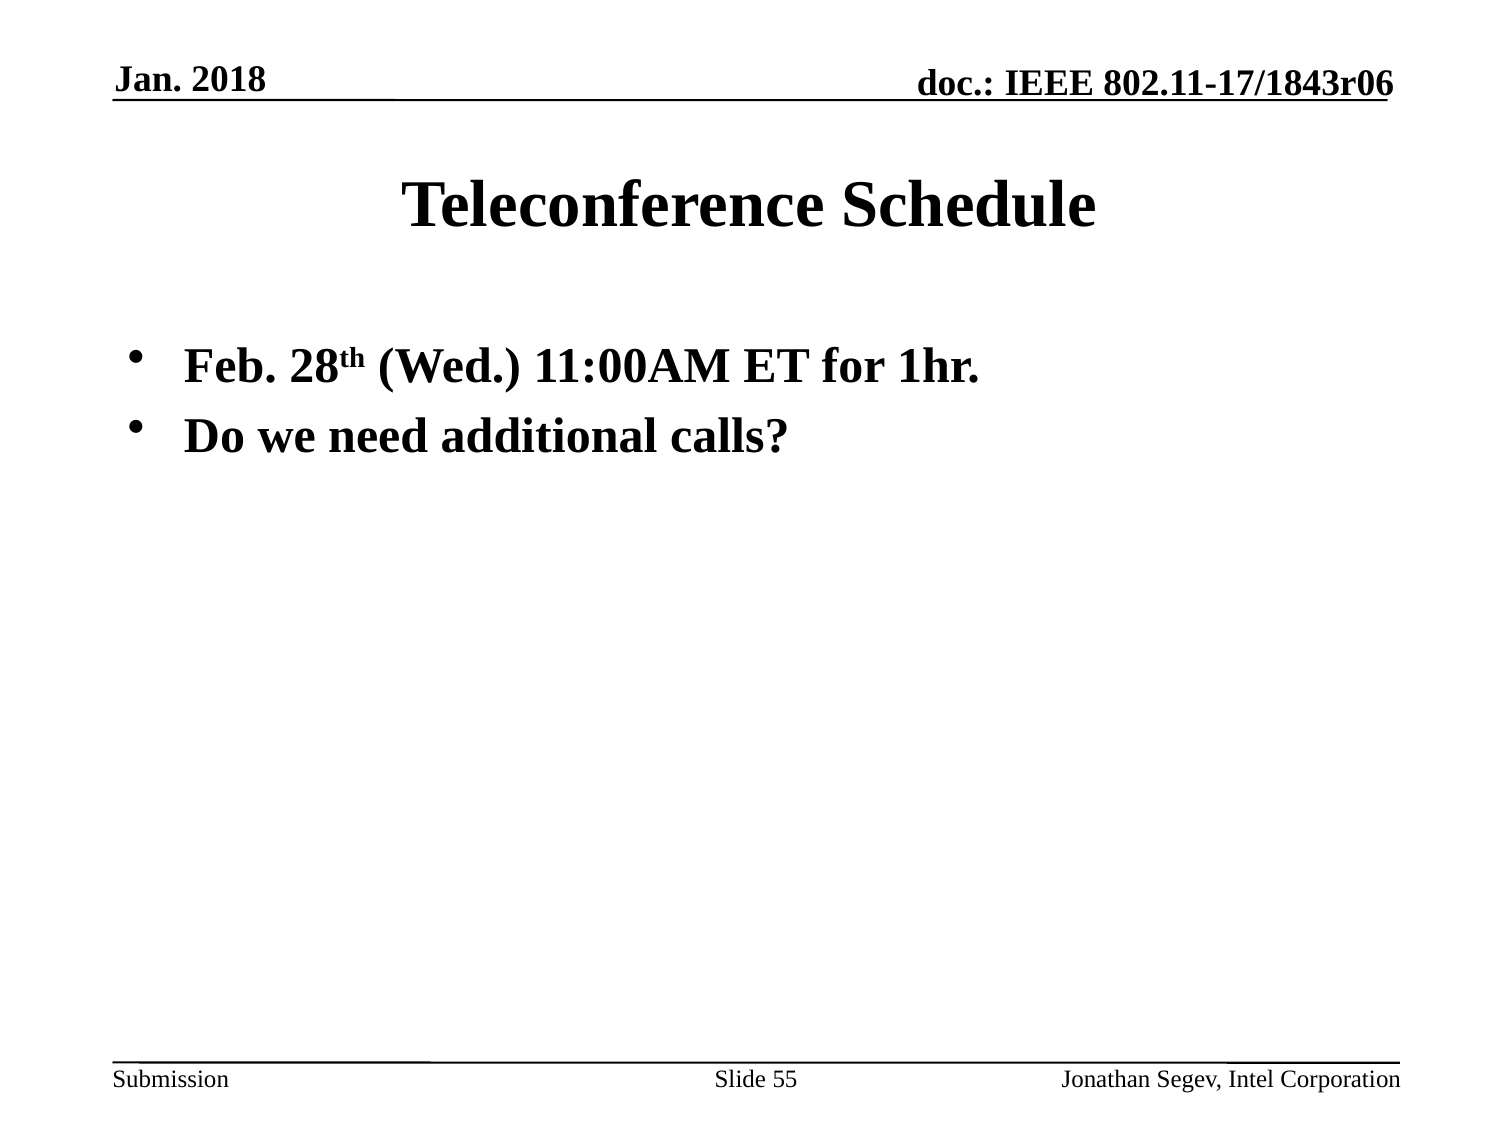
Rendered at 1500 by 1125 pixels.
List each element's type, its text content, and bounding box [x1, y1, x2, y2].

list Feb. 28th (Wed.) 11:00AM ET for 1hr. Do we need additional calls? [112, 324, 1388, 551]
footer Jonathan Segev, Intel Corporation [878, 1061, 1402, 1093]
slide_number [114, 54, 423, 100]
slide_number Slide 55 [712, 1061, 800, 1123]
title Teleconference Schedule [112, 112, 1388, 288]
